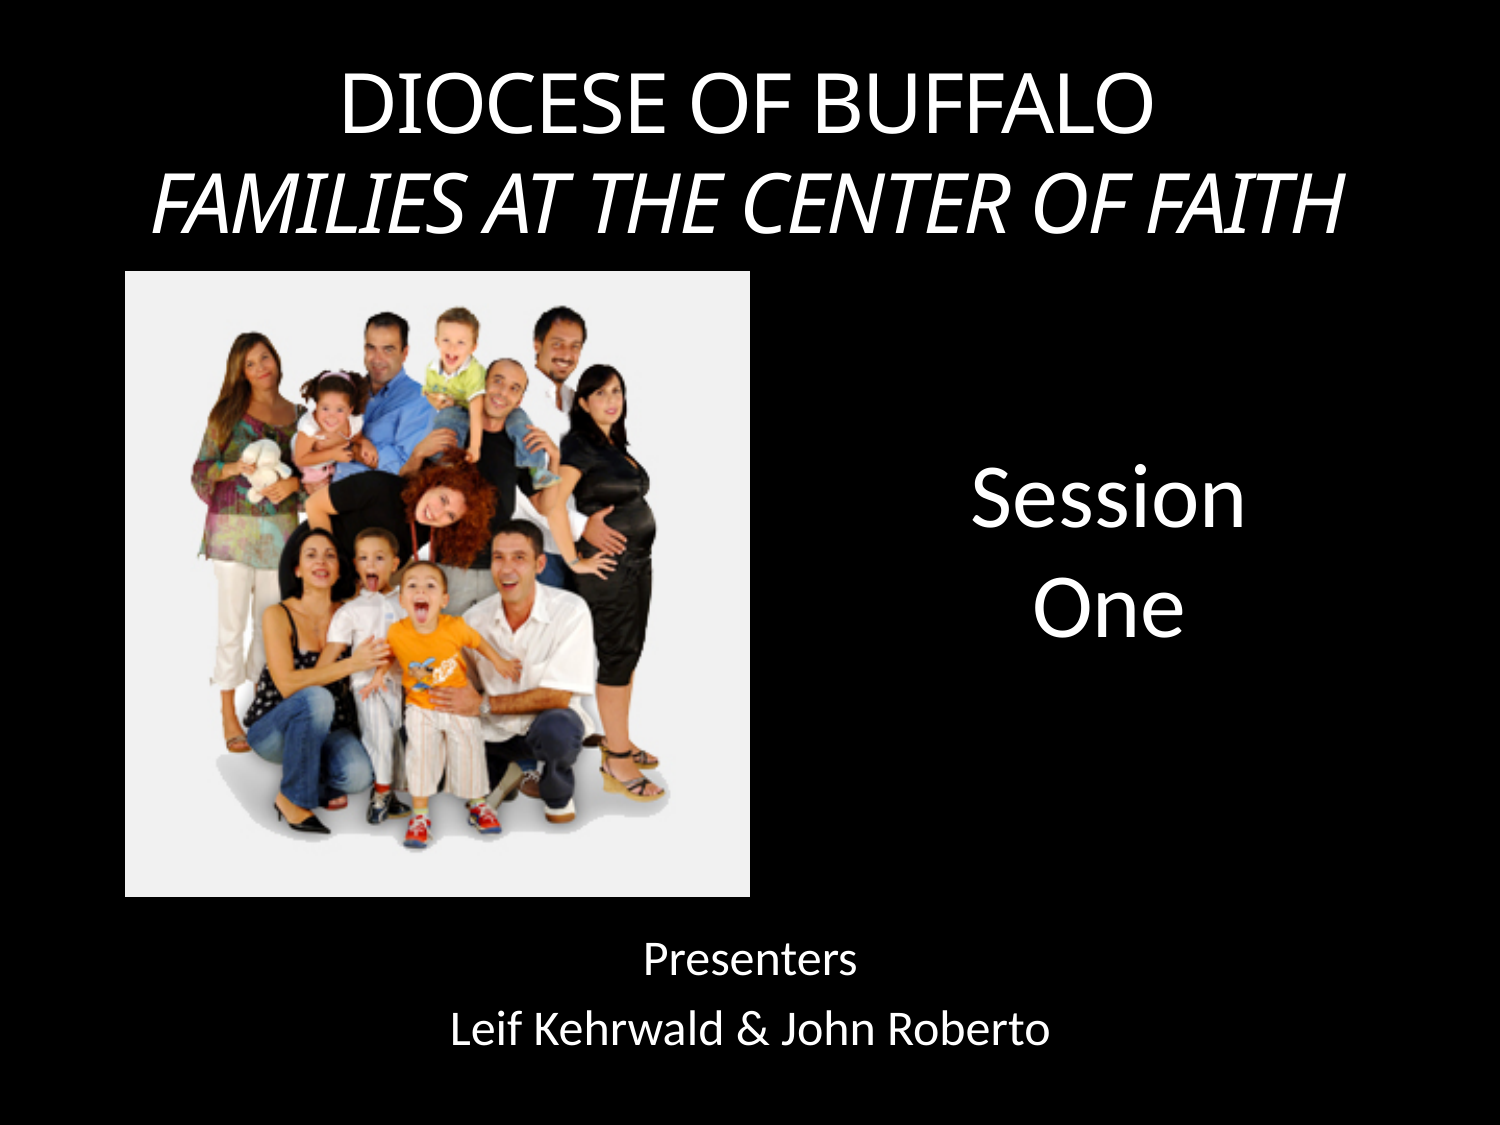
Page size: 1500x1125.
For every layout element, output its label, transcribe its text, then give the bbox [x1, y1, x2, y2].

text_box Session One [910, 428, 1308, 663]
title Diocese of Buffalo Families at the center of Faith [69, 3, 1427, 259]
picture [124, 271, 751, 897]
list Presenters Leif Kehrwald & John Roberto [118, 917, 1394, 1102]
